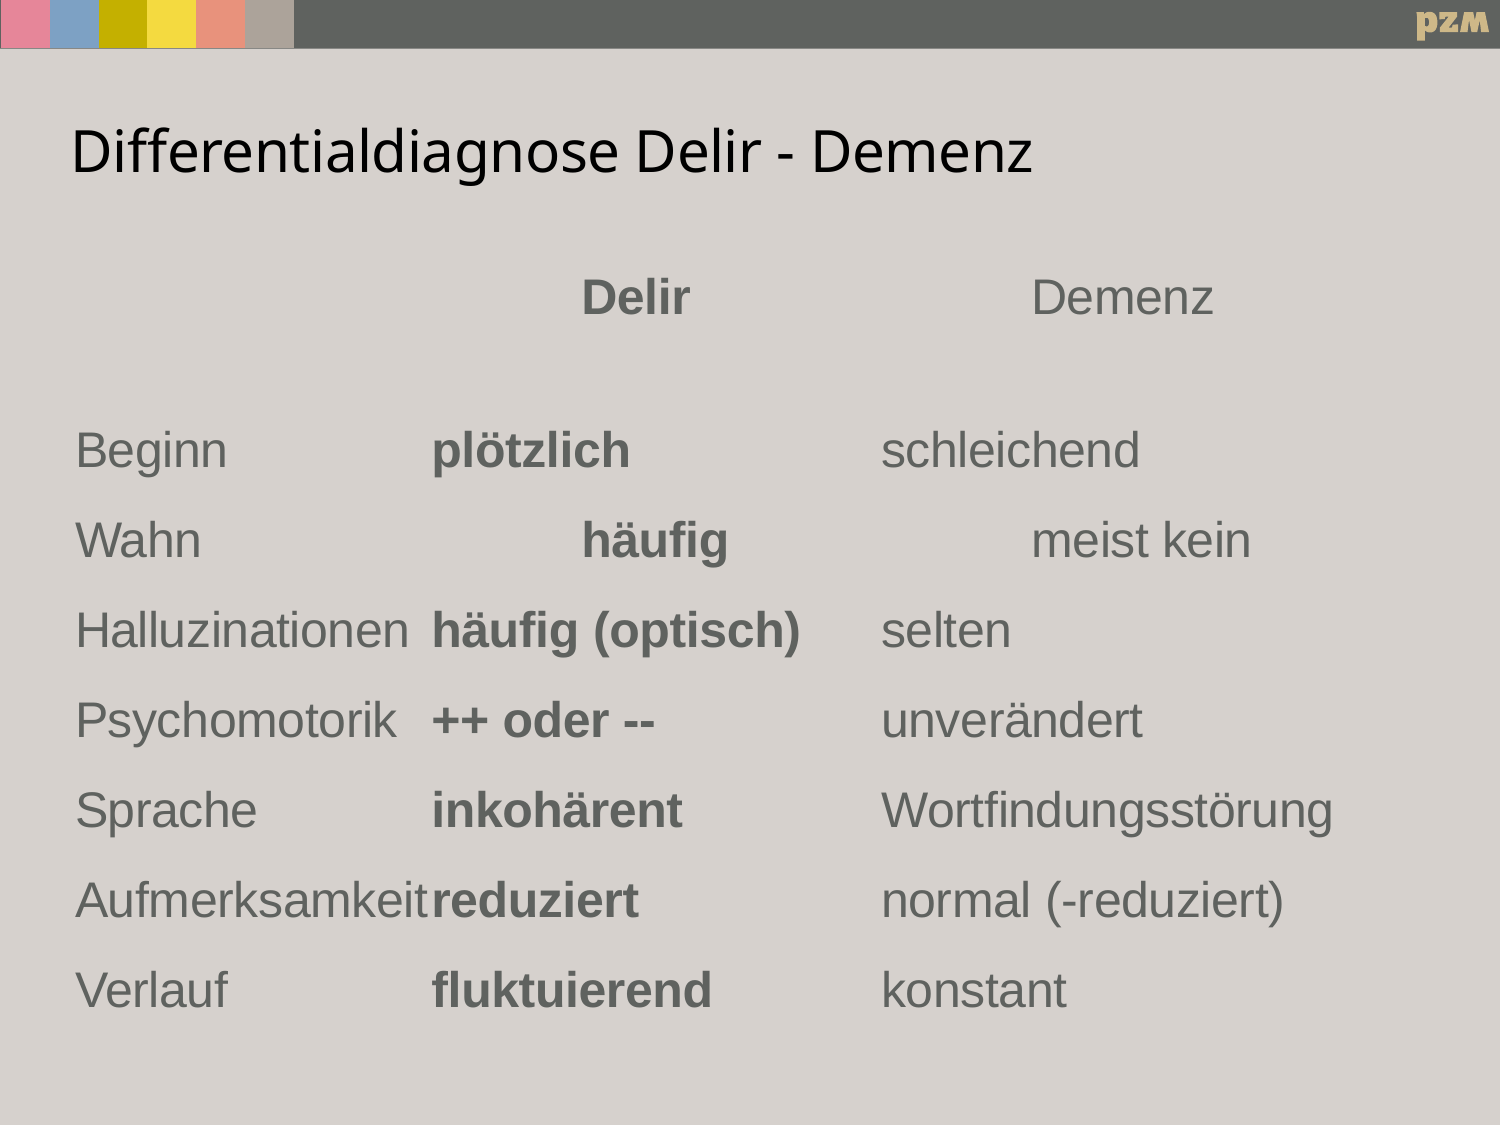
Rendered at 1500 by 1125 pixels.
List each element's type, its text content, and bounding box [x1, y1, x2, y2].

list Delir Demenz Beginn plötzlich schleichend Wahn häufig meist kein Halluzinationen häufig (optisch) selten Psychomotorik ++ oder -- unverändert Sprache inkohärent Wortfindungsstörung Aufmerksamkeit reduziert normal (-reduziert) Verlauf fluktuierend konstant [75, 262, 1471, 1005]
title Differentialdiagnose Delir - Demenz [70, 48, 1430, 185]
